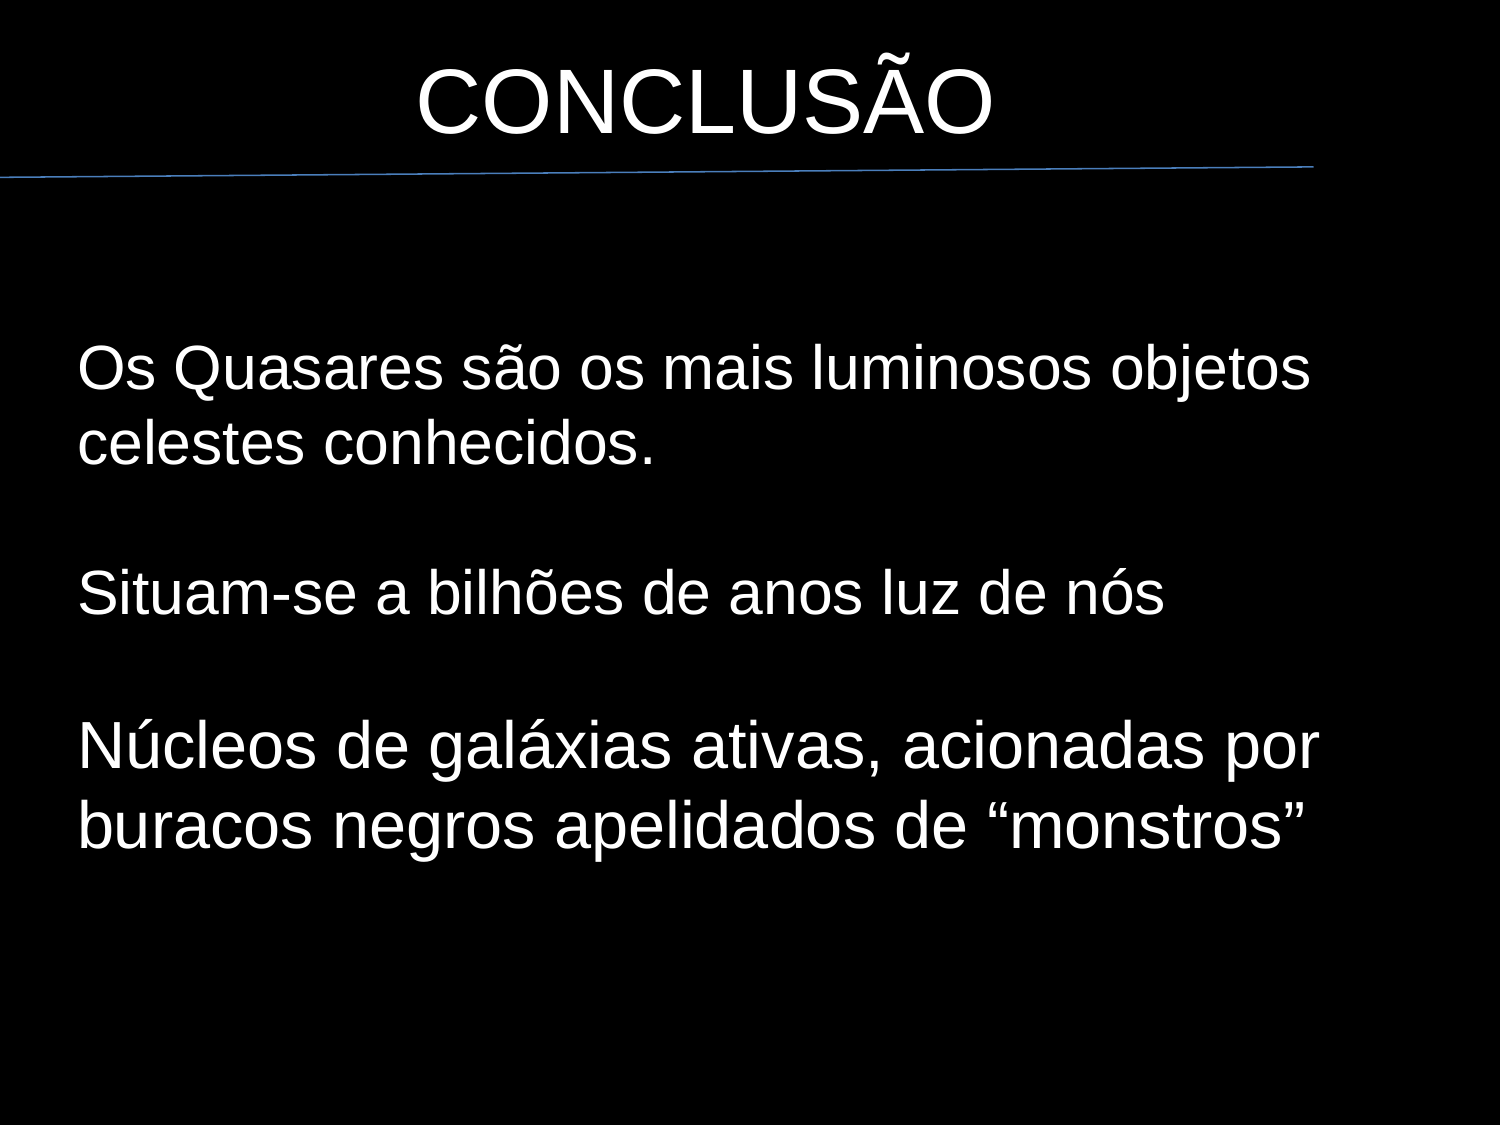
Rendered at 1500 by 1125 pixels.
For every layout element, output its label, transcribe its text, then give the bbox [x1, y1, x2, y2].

text_box CONCLUSÃO [0, 49, 1463, 199]
text_box Os Quasares são os mais luminosos objetos celestes conhecidos. Situam-se a bilhões de anos luz de nós Núcleos de galáxias ativas, acionadas por buracos negros apelidados de “monstros” [62, 319, 1425, 869]
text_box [0, 166, 1314, 178]
